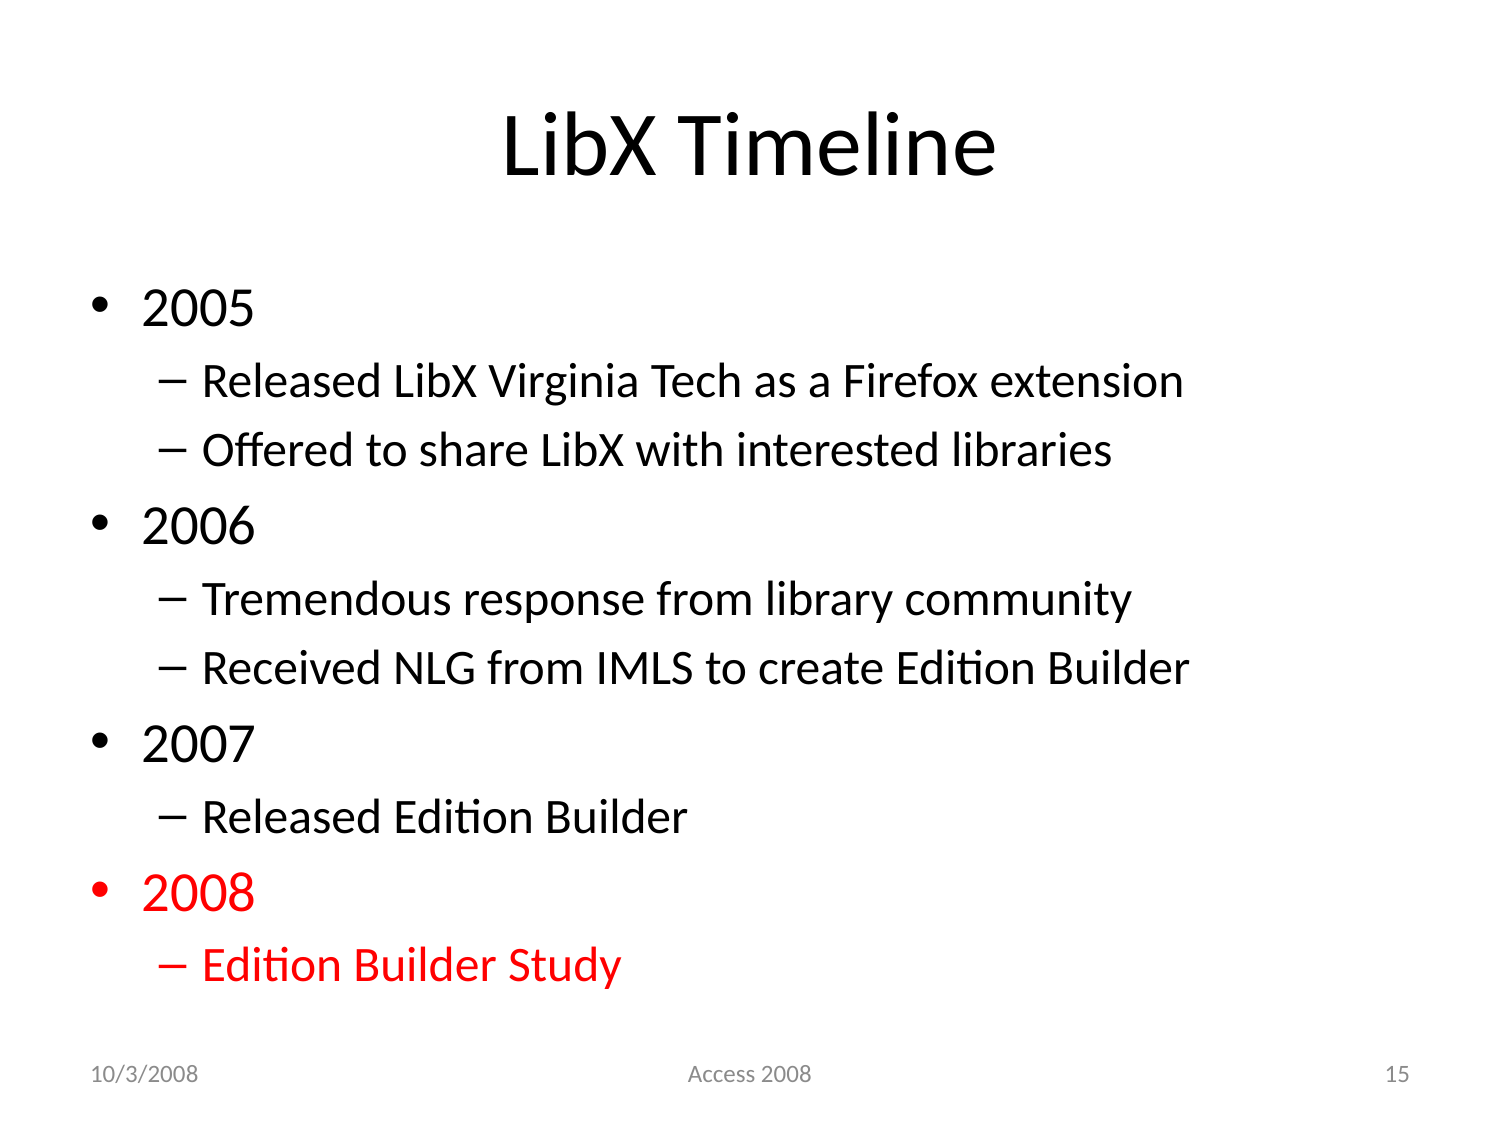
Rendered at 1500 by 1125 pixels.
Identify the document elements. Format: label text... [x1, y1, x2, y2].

title LibX Timeline [75, 45, 1425, 233]
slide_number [75, 1042, 425, 1103]
slide_number 15 [1074, 1042, 1425, 1103]
footer Access 2008 [512, 1042, 988, 1103]
list 2005 Released LibX Virginia Tech as a Firefox extension Offered to share LibX with interested libraries 2006 Tremendous response from library community Received NLG from IMLS to create Edition Builder 2007 Released Edition Builder 2008 Edition Builder Study [75, 262, 1425, 1005]
